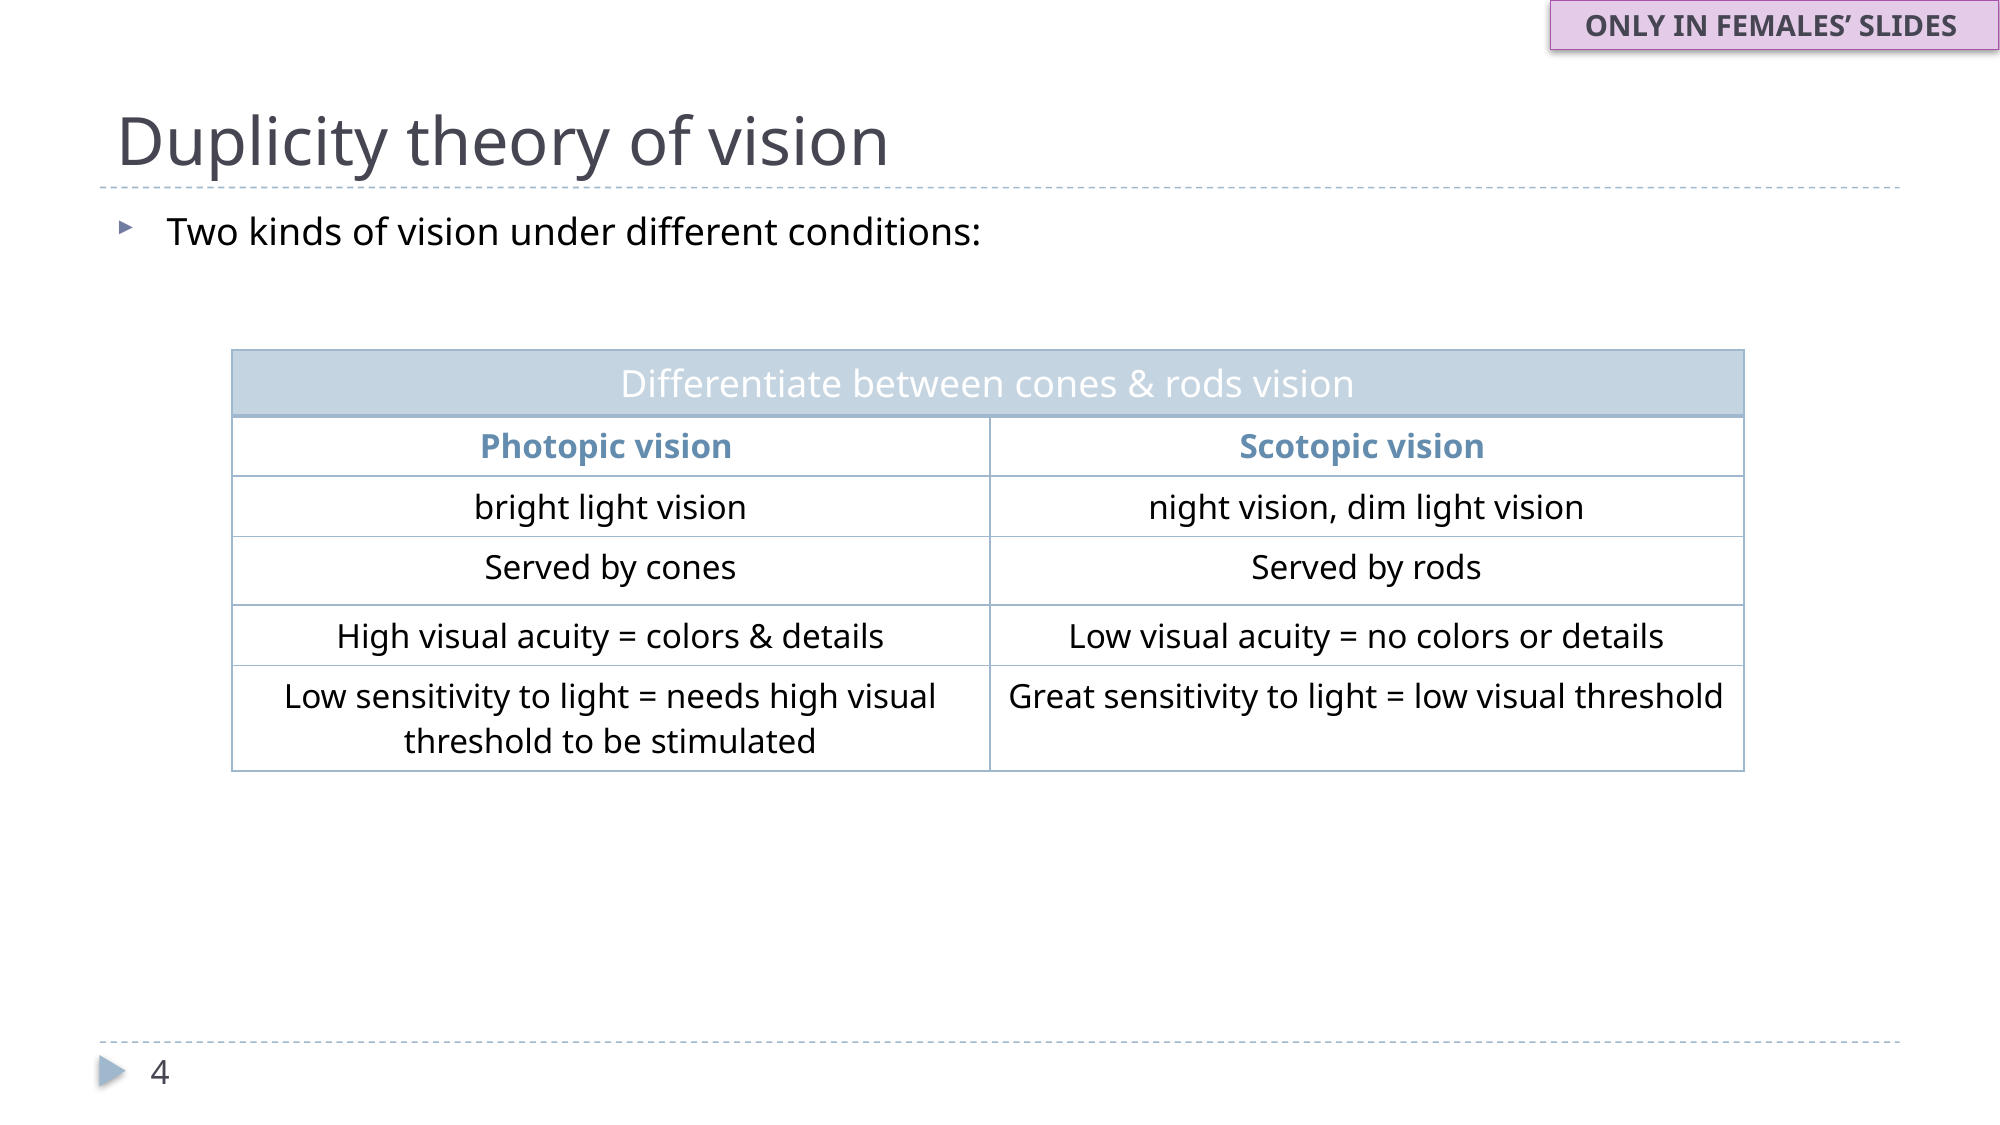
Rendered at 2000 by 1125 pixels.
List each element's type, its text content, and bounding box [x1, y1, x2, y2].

table_cell Photopic vision [233, 418, 989, 475]
list Two kinds of vision under different conditions: [99, 200, 1900, 1010]
table_cell Served by rods [991, 537, 1743, 604]
table_header Differentiate between cones & rods vision [233, 351, 1743, 414]
table_cell Served by cones [233, 537, 989, 604]
table_cell High visual acuity = colors & details [233, 606, 989, 665]
table_cell night vision, dim light vision [991, 477, 1743, 536]
title Duplicity theory of vision [99, 24, 1900, 188]
text_box ONLY IN FEMALES’ SLIDES [1550, 0, 2000, 50]
table_cell Great sensitivity to light = low visual threshold [991, 666, 1743, 770]
slide_number 4 [133, 1042, 568, 1103]
table_cell Scotopic vision [991, 418, 1743, 475]
table_cell Low sensitivity to light = needs high visual threshold to be stimulated [233, 666, 989, 770]
table_cell bright light vision [233, 477, 989, 536]
table_cell Low visual acuity = no colors or details [991, 606, 1743, 665]
